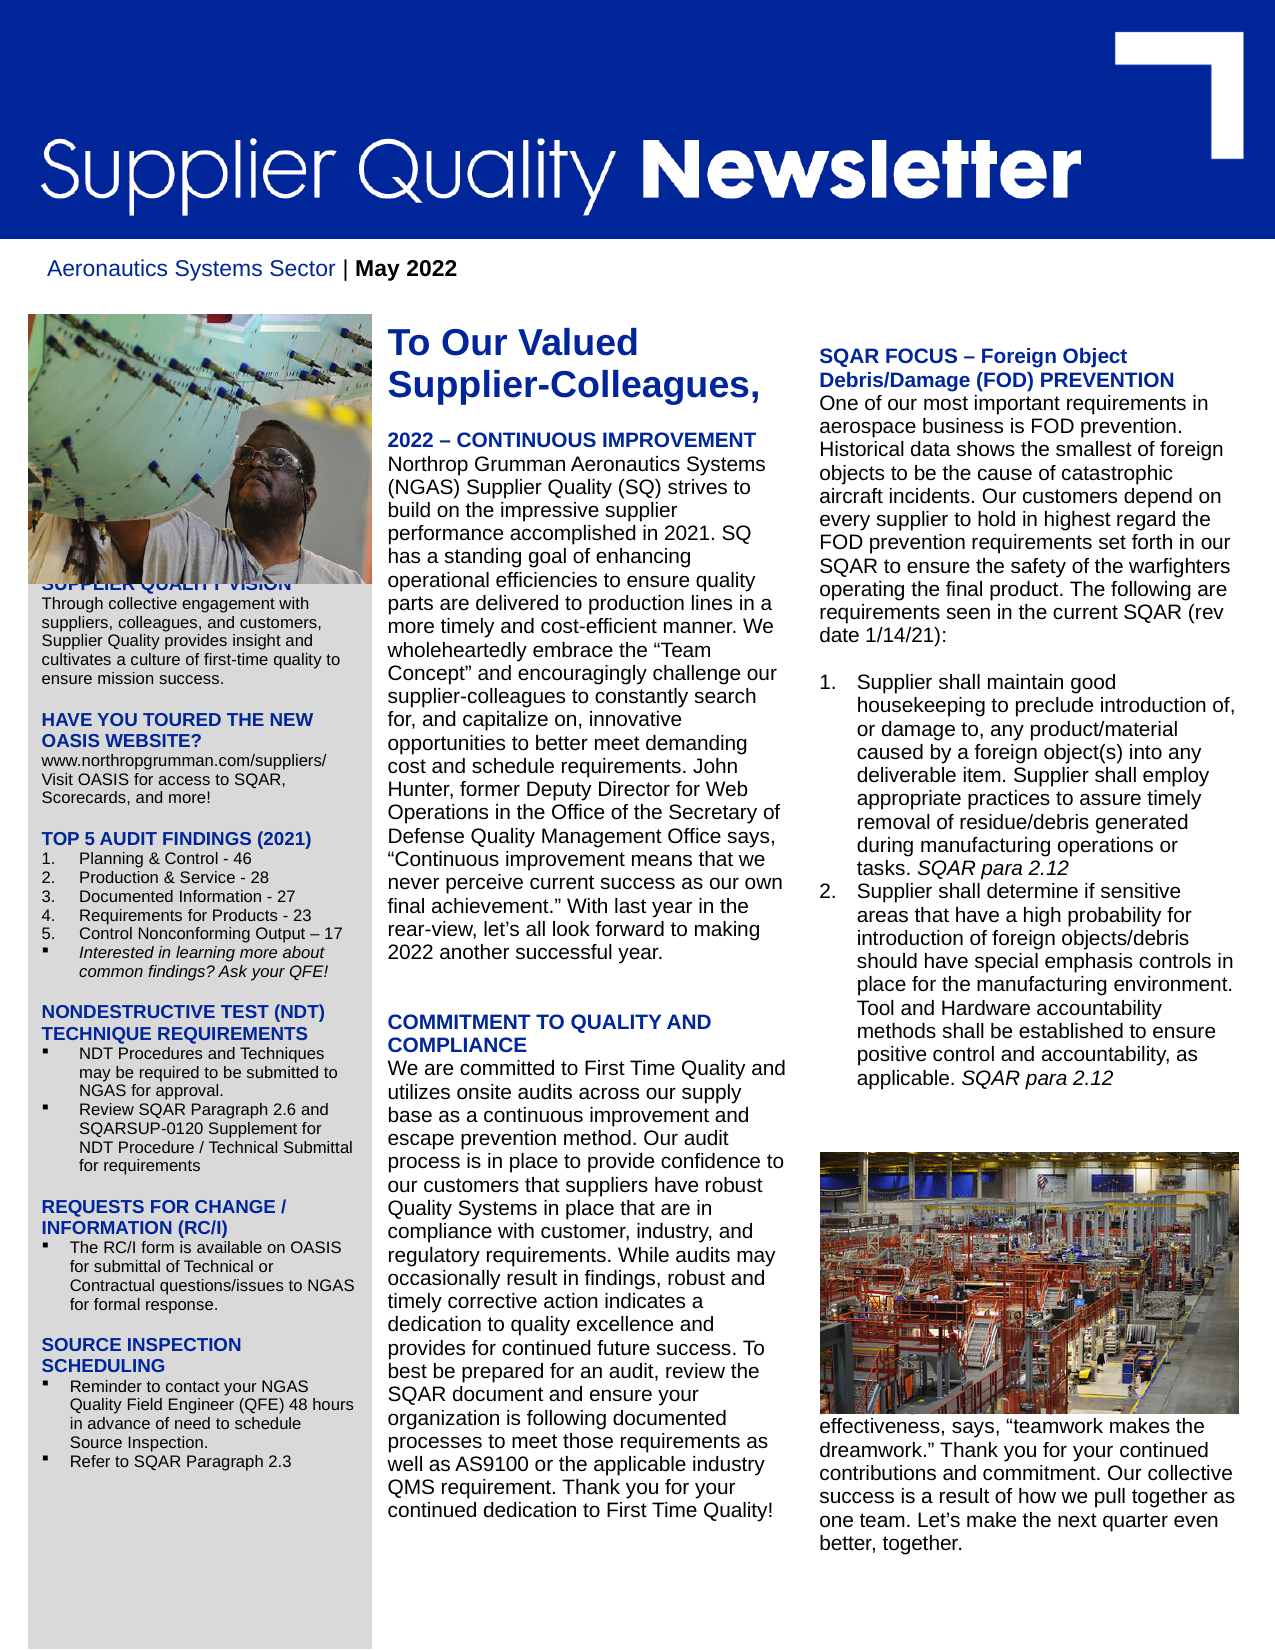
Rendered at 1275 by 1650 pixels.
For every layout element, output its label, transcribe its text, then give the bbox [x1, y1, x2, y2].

table_header SQAR FOCUS – Foreign Object Debris/Damage (FOD) PREVENTION One of our most important requirements in aerospace business is FOD prevention. Historical data shows the smallest of foreign objects to be the cause of catastrophic aircraft incidents. Our customers depend on every supplier to hold in highest regard the FOD prevention requirements set forth in our SQAR to ensure the safety of the warfighters operating the final product. The following are requirements seen in the current SQAR (rev date 1/14/21): Supplier shall maintain good housekeeping to preclude introduction of, or damage to, any product/material caused by a foreign object(s) into any deliverable item. Supplier shall employ appropriate practices to assure timely removal of residue/debris generated during manufacturing operations or tasks. SQAR para 2.12 Supplier shall determine if sensitive areas that have a high probability for introduction of foreign objects/debris should have special emphasis controls in place for the manufacturing environment. Tool and Hardware accountability methods shall be established to ensure positive control and accountability, as applicable. SQAR para 2.12 OUR COMMITMENT John C. Maxwell, a published author on high-performing teams and organizational effectiveness, says, “teamwork makes the dreamwork.” Thank you for your continued contributions and commitment. Our collective success is a result of how we pull together as one team. Let’s make the next quarter even better, together. [805, 315, 1250, 1649]
table_header SUPPLIER QUALITY VISION Through collective engagement with suppliers, colleagues, and customers, Supplier Quality provides insight and cultivates a culture of first-time quality to ensure mission success. HAVE YOU TOURED THE NEW OASIS WEBSITE? www.northropgrumman.com/suppliers/ Visit OASIS for access to SQAR, Scorecards, and more! TOP 5 AUDIT FINDINGS (2021) Planning & Control - 46 Production & Service - 28 Documented Information - 27 Requirements for Products - 23 Control Nonconforming Output – 17 Interested in learning more about common findings? Ask your QFE! NONDESTRUCTIVE TEST (NDT) TECHNIQUE REQUIREMENTS NDT Procedures and Techniques may be required to be submitted to NGAS for approval. Review SQAR Paragraph 2.6 and SQARSUP-0120 Supplement for NDT Procedure / Technical Submittal for requirements REQUESTS FOR CHANGE / INFORMATION (RC/I) The RC/I form is available on OASIS for submittal of Technical or Contractual questions/issues to NGAS for formal response. Source Inspection Scheduling Reminder to contact your NGAS Quality Field Engineer (QFE) 48 hours in advance of need to schedule Source Inspection. Refer to SQAR Paragraph 2.3 [28, 584, 372, 1649]
picture [820, 1152, 1239, 1414]
table_header To Our Valued Supplier-Colleagues, 2022 – CONTINUOUS IMPROVEMENT Northrop Grumman Aeronautics Systems (NGAS) Supplier Quality (SQ) strives to build on the impressive supplier performance accomplished in 2021. SQ has a standing goal of enhancing operational efficiencies to ensure quality parts are delivered to production lines in a more timely and cost-efficient manner. We wholeheartedly embrace the “Team Concept” and encouragingly challenge our supplier-colleagues to constantly search for, and capitalize on, innovative opportunities to better meet demanding cost and schedule requirements. John Hunter, former Deputy Director for Web Operations in the Office of the Secretary of Defense Quality Management Office says, “Continuous improvement means that we never perceive current success as our own final achievement.” With last year in the rear-view, let’s all look forward to making 2022 another successful year. COMMITMENT TO QUALITY and compliance We are committed to First Time Quality and utilizes onsite audits across our supply base as a continuous improvement and escape prevention method. Our audit process is in place to provide confidence to our customers that suppliers have robust Quality Systems in place that are in compliance with customer, industry, and regulatory requirements. While audits may occasionally result in findings, robust and timely corrective action indicates a dedication to quality excellence and provides for continued future success. To best be prepared for an audit, review the SQAR document and ensure your organization is following documented processes to meet those requirements as well as AS9100 or the applicable industry QMS requirement. Thank you for your continued dedication to First Time Quality! [374, 315, 803, 1649]
picture [0, 0, 1275, 239]
picture [28, 314, 372, 584]
table_header Aeronautics Systems Sector | May 2022 [33, 249, 1237, 288]
